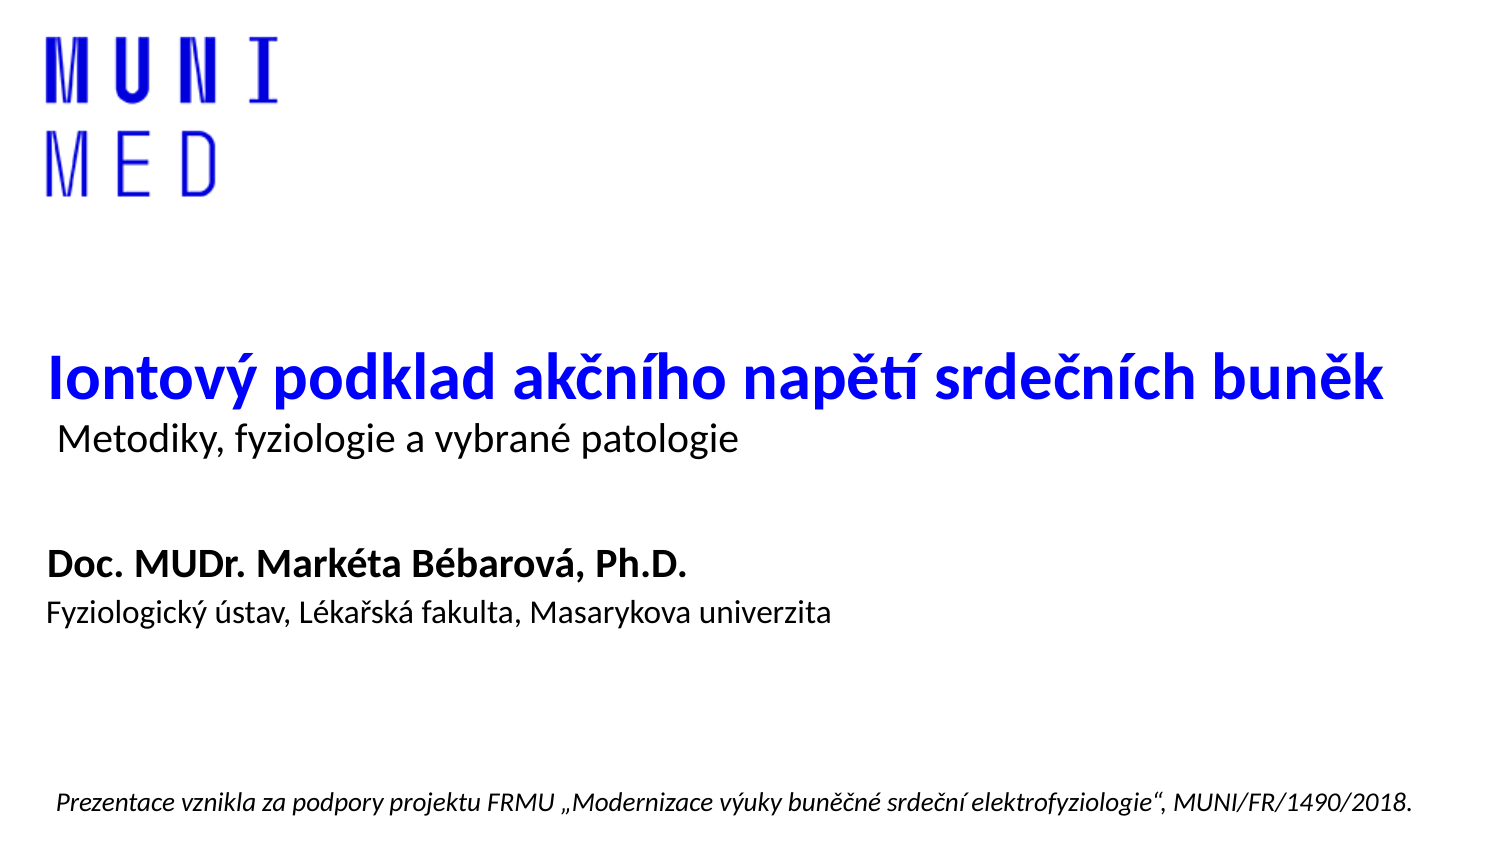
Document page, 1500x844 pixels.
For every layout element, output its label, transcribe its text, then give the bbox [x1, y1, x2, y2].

text_box Iontový podklad akčního napětí srdečních buněk [32, 325, 1401, 421]
footer Fyziologický ústav, Lékařská fakulta, Masarykova univerzita [26, 587, 853, 633]
text_box Doc. MUDr. Markéta Bébarová, Ph.D. [32, 528, 704, 587]
picture [5, 0, 319, 238]
text_box Metodiky, fyziologie a vybrané patologie [41, 403, 755, 469]
text_box Prezentace vznikla za podpory projektu FRMU „Modernizace výuky buněčné srdeční elektrofyziologie“, MUNI/FR/1490/2018. [40, 778, 1471, 824]
